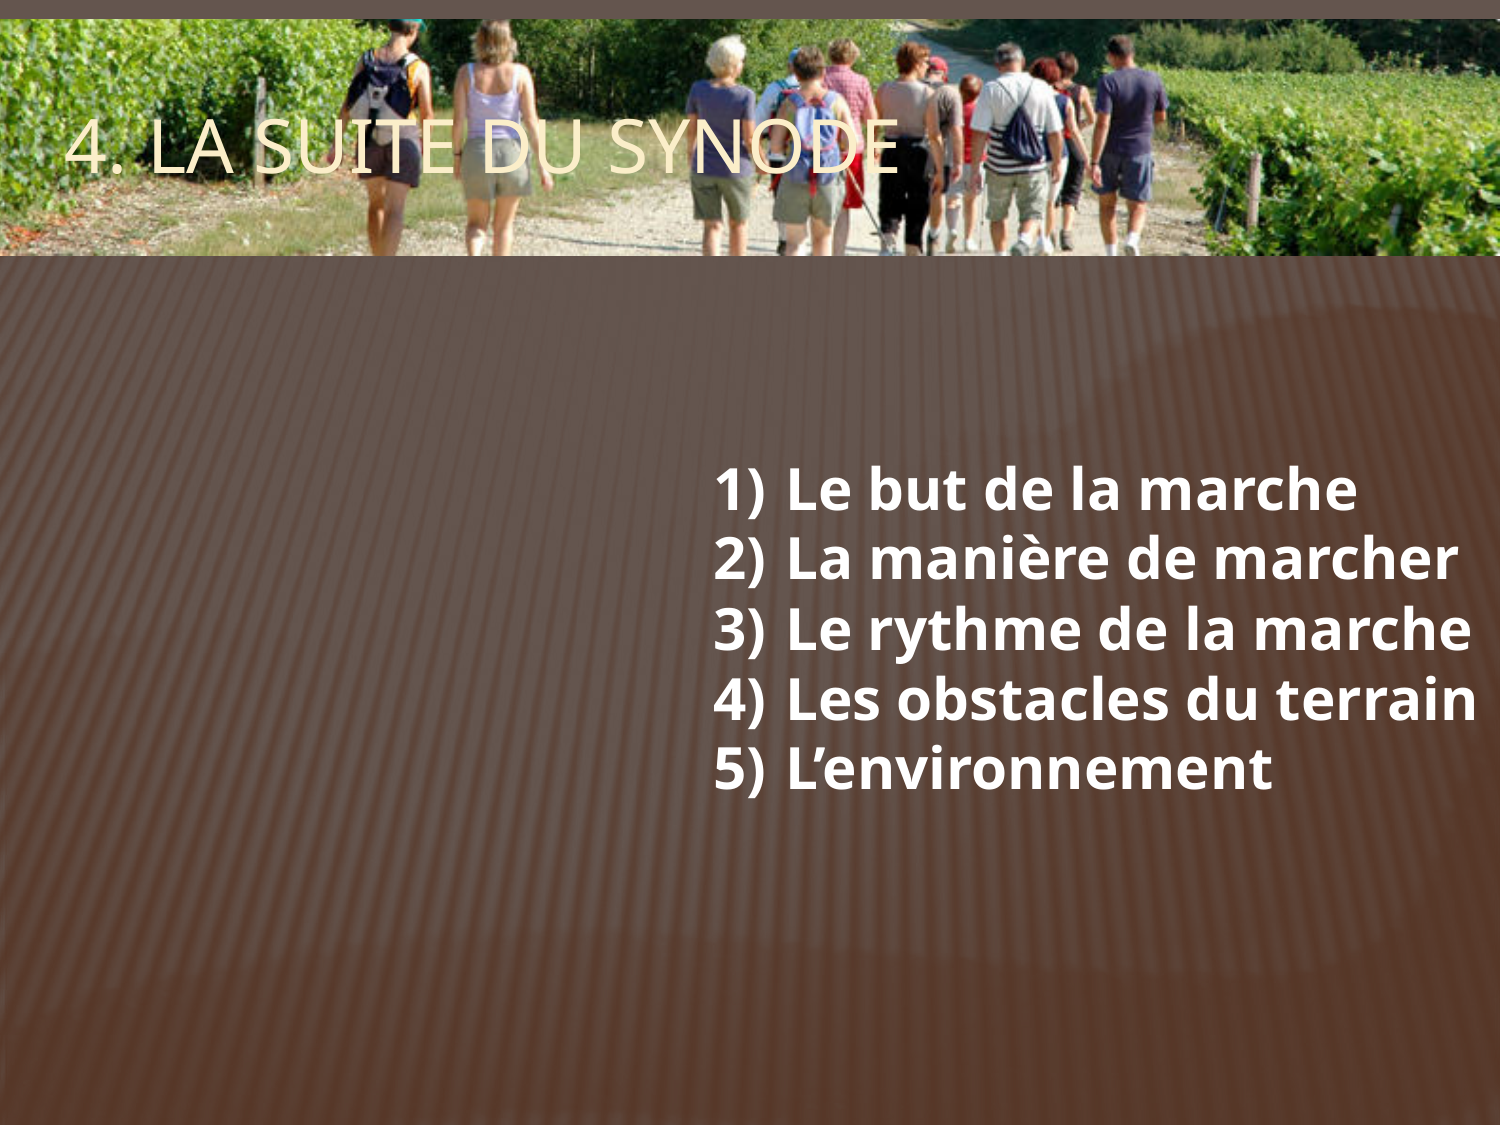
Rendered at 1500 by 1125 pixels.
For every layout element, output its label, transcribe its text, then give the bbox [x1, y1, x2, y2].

picture [0, 18, 1500, 256]
text_box Le but de la marche La manière de marcher Le rythme de la marche Les obstacles du terrain L’environnement [698, 444, 1500, 809]
